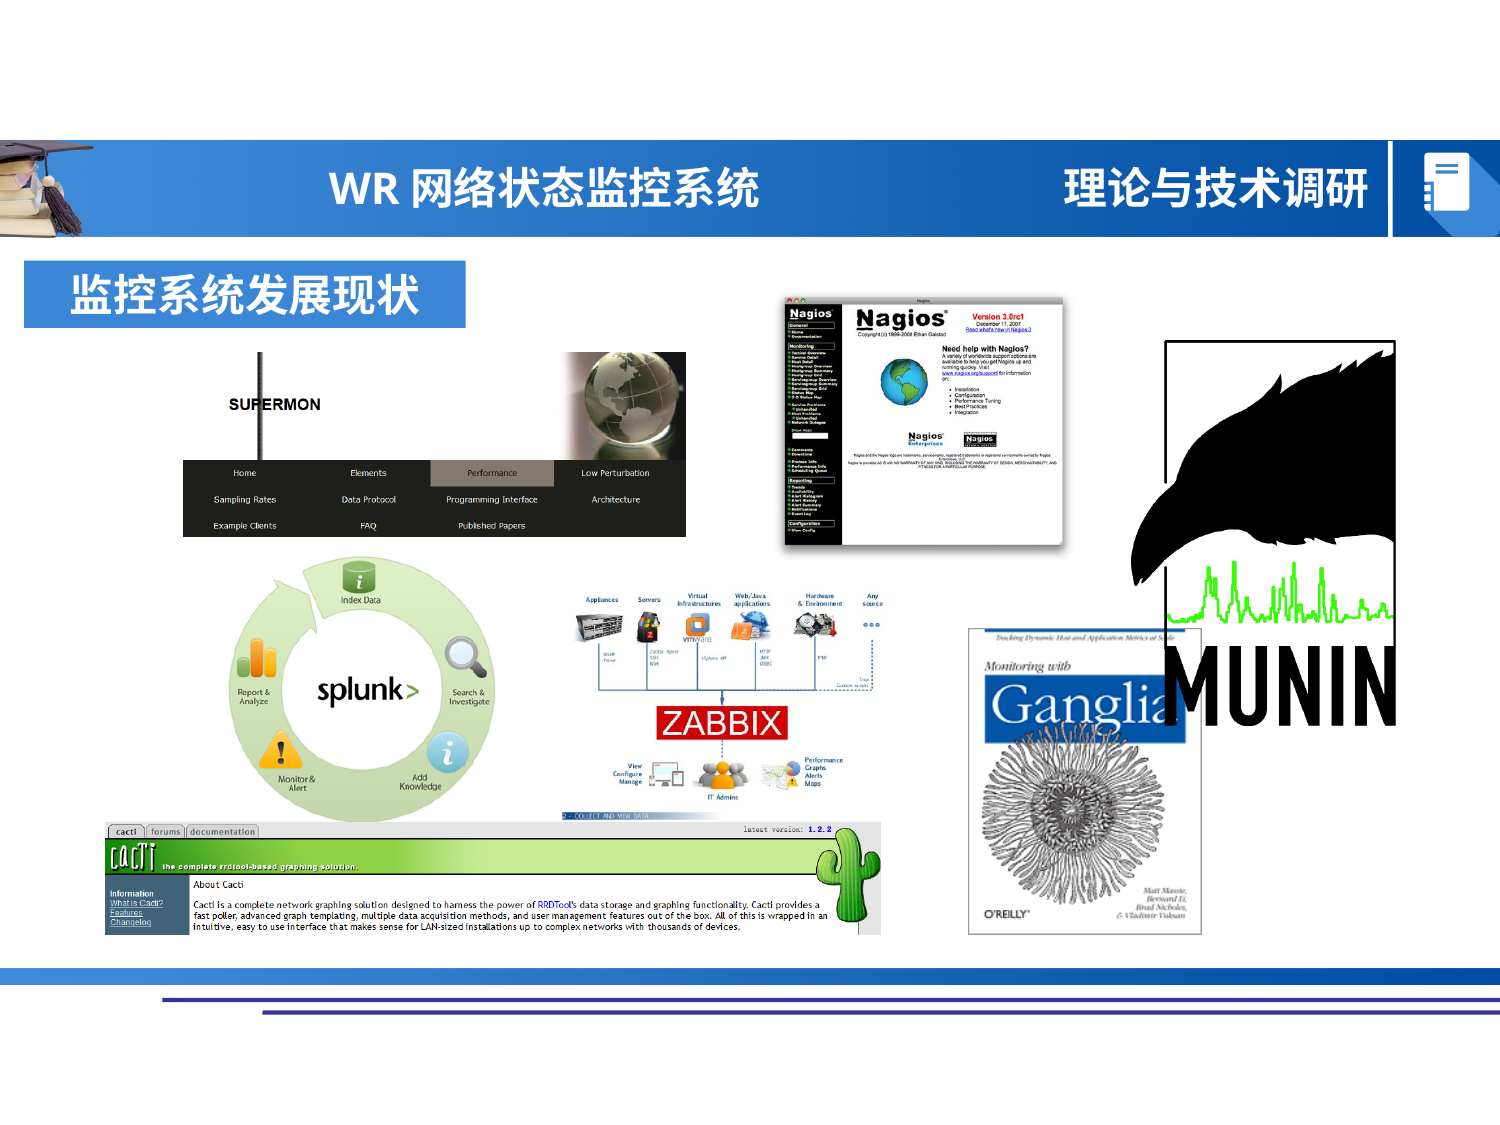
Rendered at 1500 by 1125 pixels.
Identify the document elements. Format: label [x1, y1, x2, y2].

text_box [1424, 152, 1500, 238]
picture [0, 140, 1500, 985]
